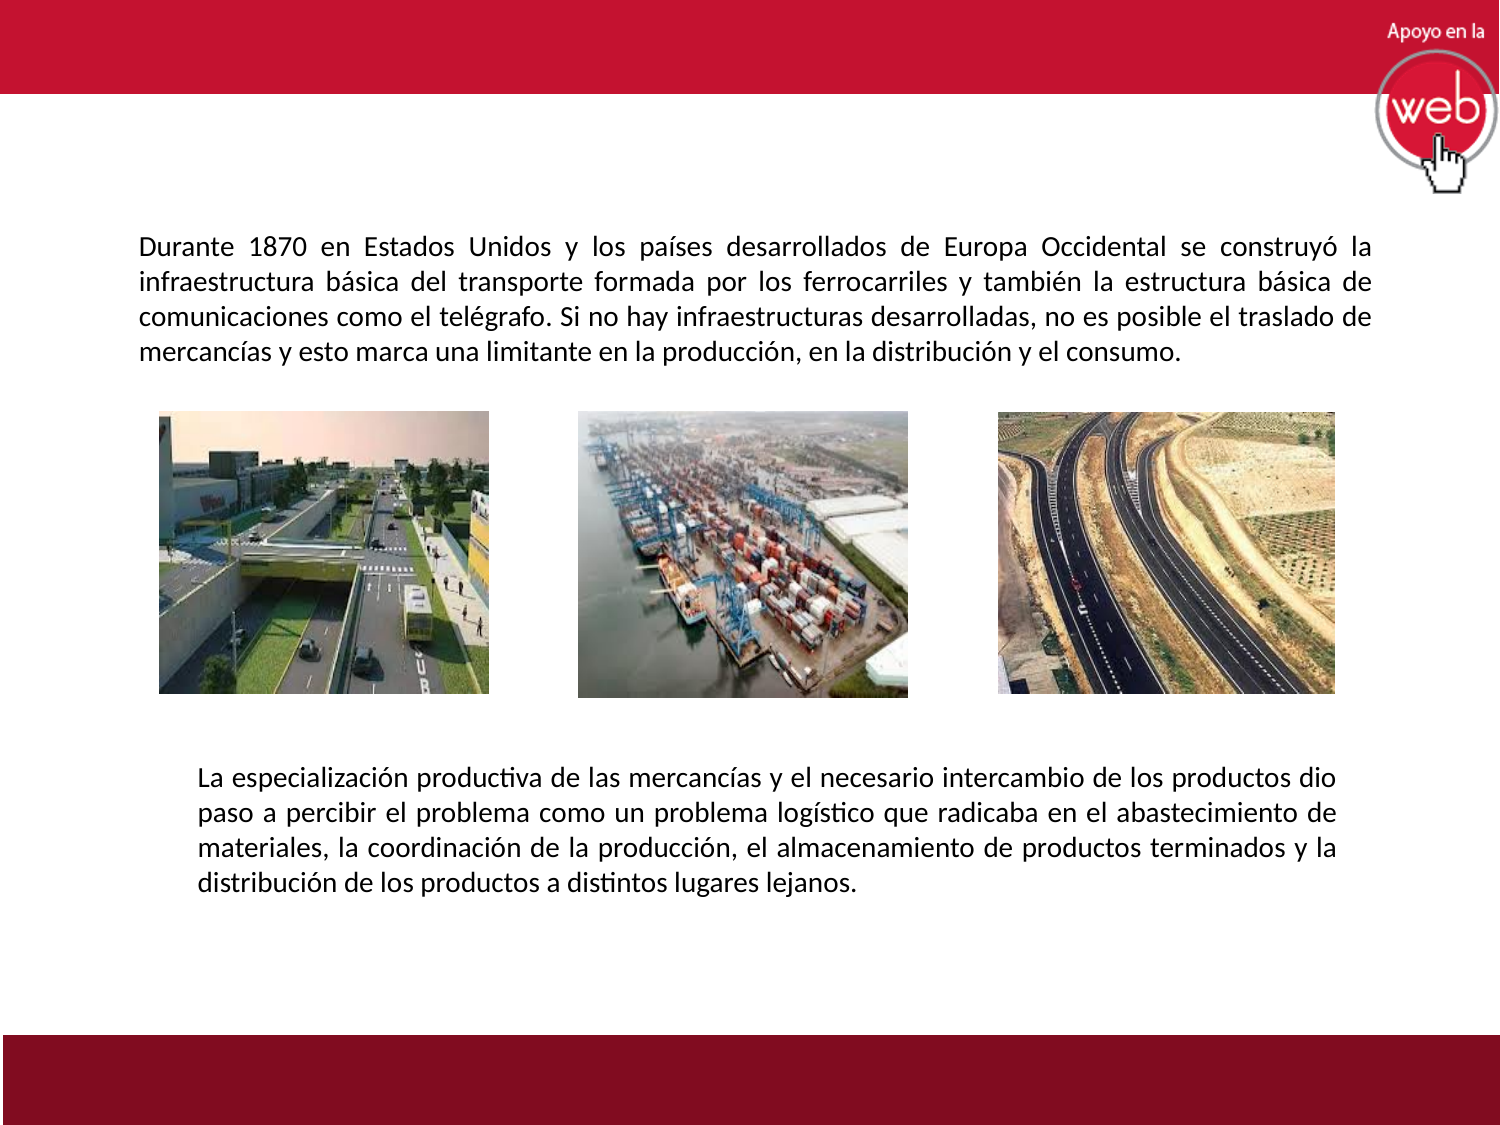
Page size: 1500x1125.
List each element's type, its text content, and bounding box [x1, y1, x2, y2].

text_box Durante 1870 en Estados Unidos y los países desarrollados de Europa Occidental se construyó la infraestructura básica del transporte formada por los ferrocarriles y también la estructura básica de comunicaciones como el telégrafo. Si no hay infraestructuras desarrolladas, no es posible el traslado de mercancías y esto marca una limitante en la producción, en la distribución y el consumo. [123, 219, 1388, 375]
text_box La especialización productiva de las mercancías y el necesario intercambio de los productos dio paso a percibir el problema como un problema logístico que radicaba en el abastecimiento de materiales, la coordinación de la producción, el almacenamiento de productos terminados y la distribución de los productos a distintos lugares lejanos. [182, 751, 1353, 906]
picture [0, 0, 1500, 1125]
